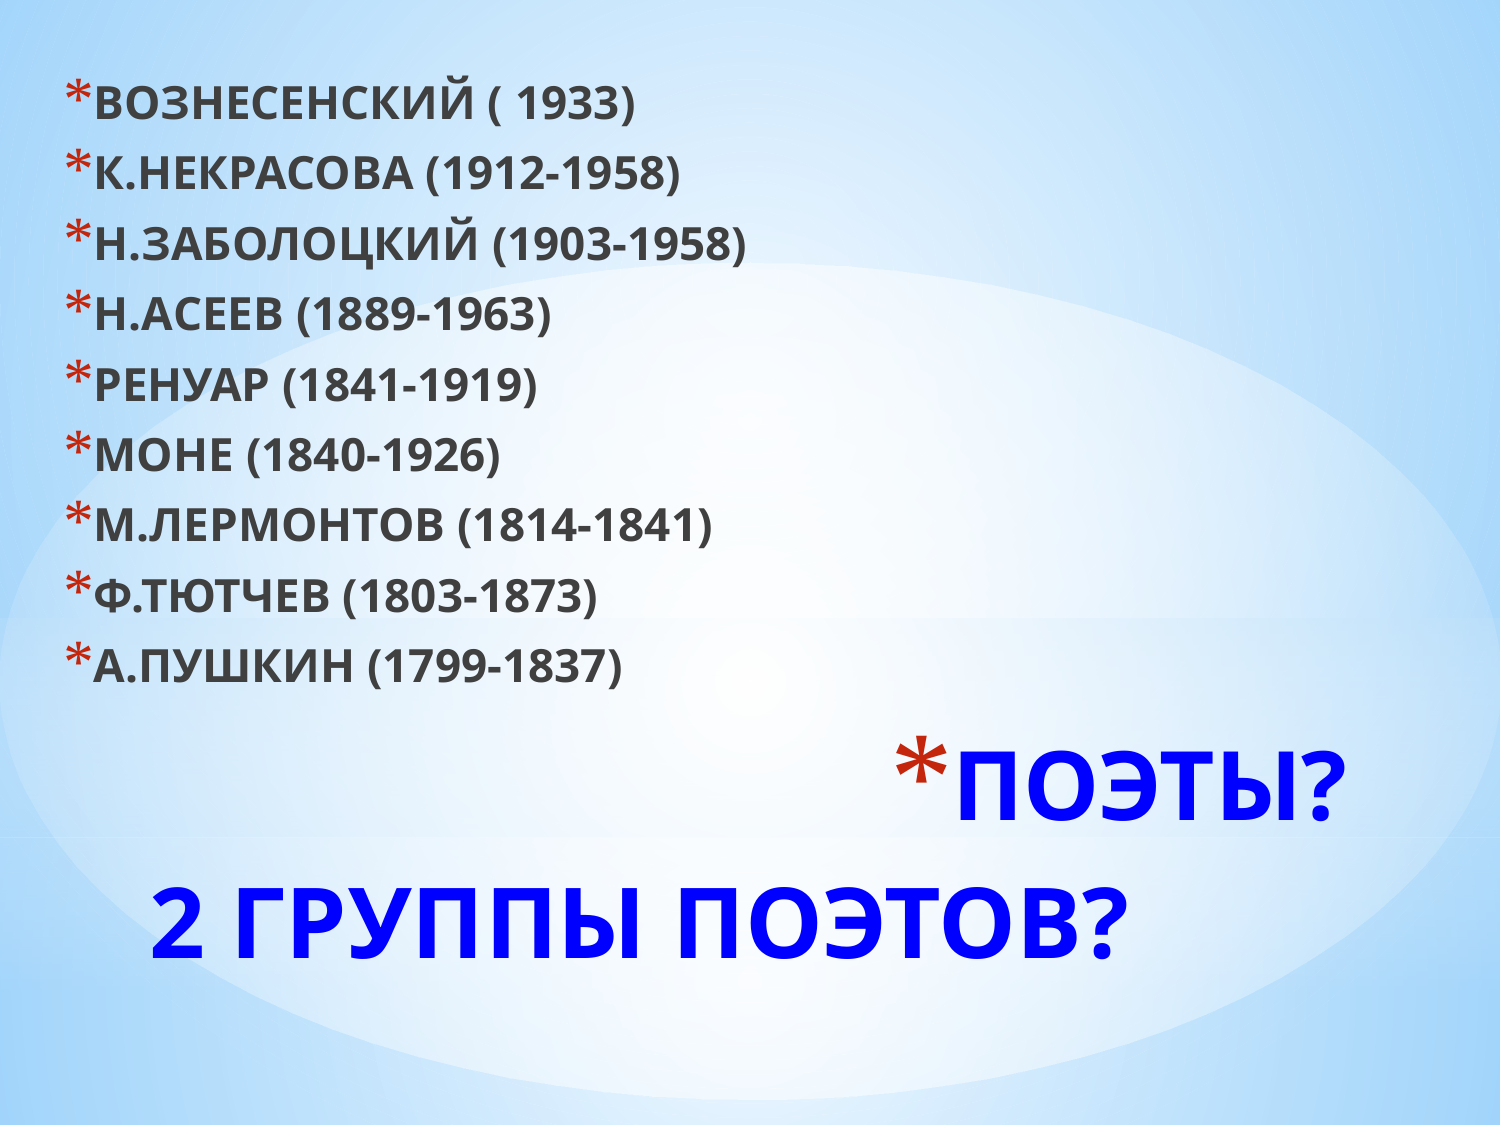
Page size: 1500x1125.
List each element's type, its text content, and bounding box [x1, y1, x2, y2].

title ПОЭТЫ? [1238, 717, 1363, 905]
list ВОЗНЕСЕНСКИЙ ( 1933) К.НЕКРАСОВА (1912-1958) Н.ЗАБОЛОЦКИЙ (1903-1958) Н.АСЕЕВ (1889-1963) РЕНУАР (1841-1919) МОНЕ (1840-1926) М.ЛЕРМОНТОВ (1814-1841) Ф.ТЮТЧЕВ (1803-1873) А.ПУШКИН (1799-1837) 2 ГРУППЫ ПОЭТОВ? [41, 66, 1238, 1035]
